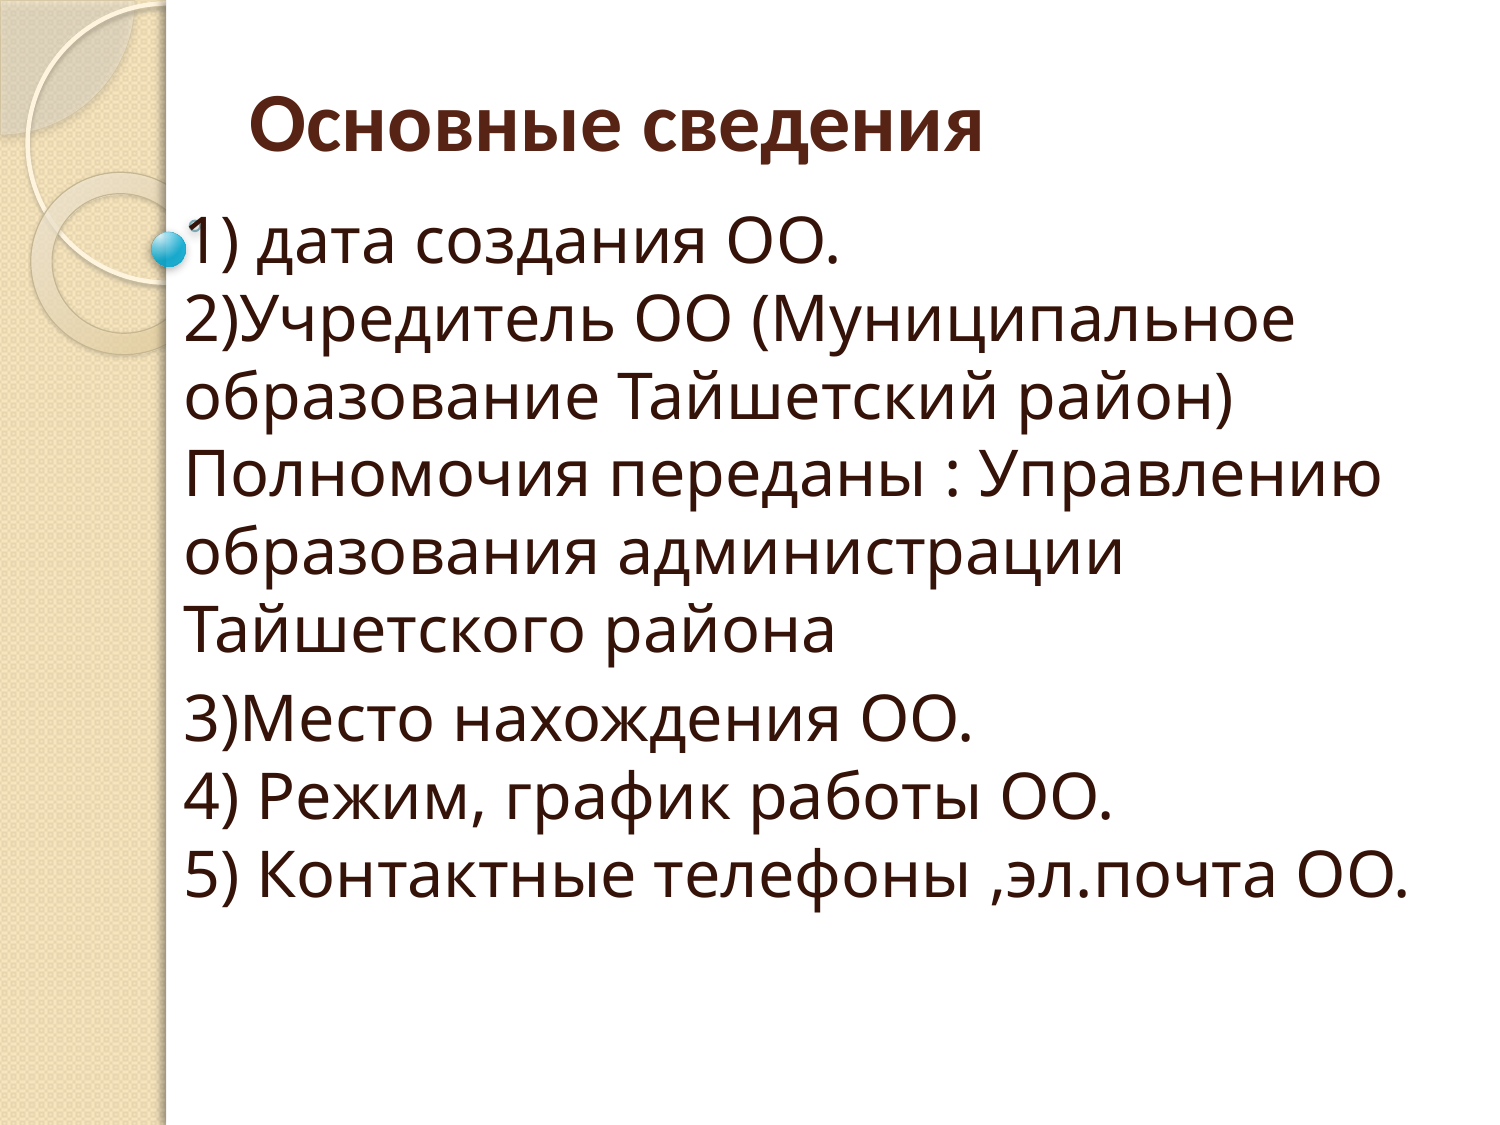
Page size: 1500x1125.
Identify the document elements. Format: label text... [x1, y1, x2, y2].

subtitle 1) дата создания ОО. 2)Учредитель ОО (Муниципальное образование Тайшетский район) Полномочия переданы : Управлению образования администрации Тайшетского района 3)Место нахождения ОО. 4) Режим, график работы ОО. 5) Контактные телефоны ,эл.почта ОО. [164, 199, 1450, 1067]
title Основные сведения [234, 59, 1450, 176]
